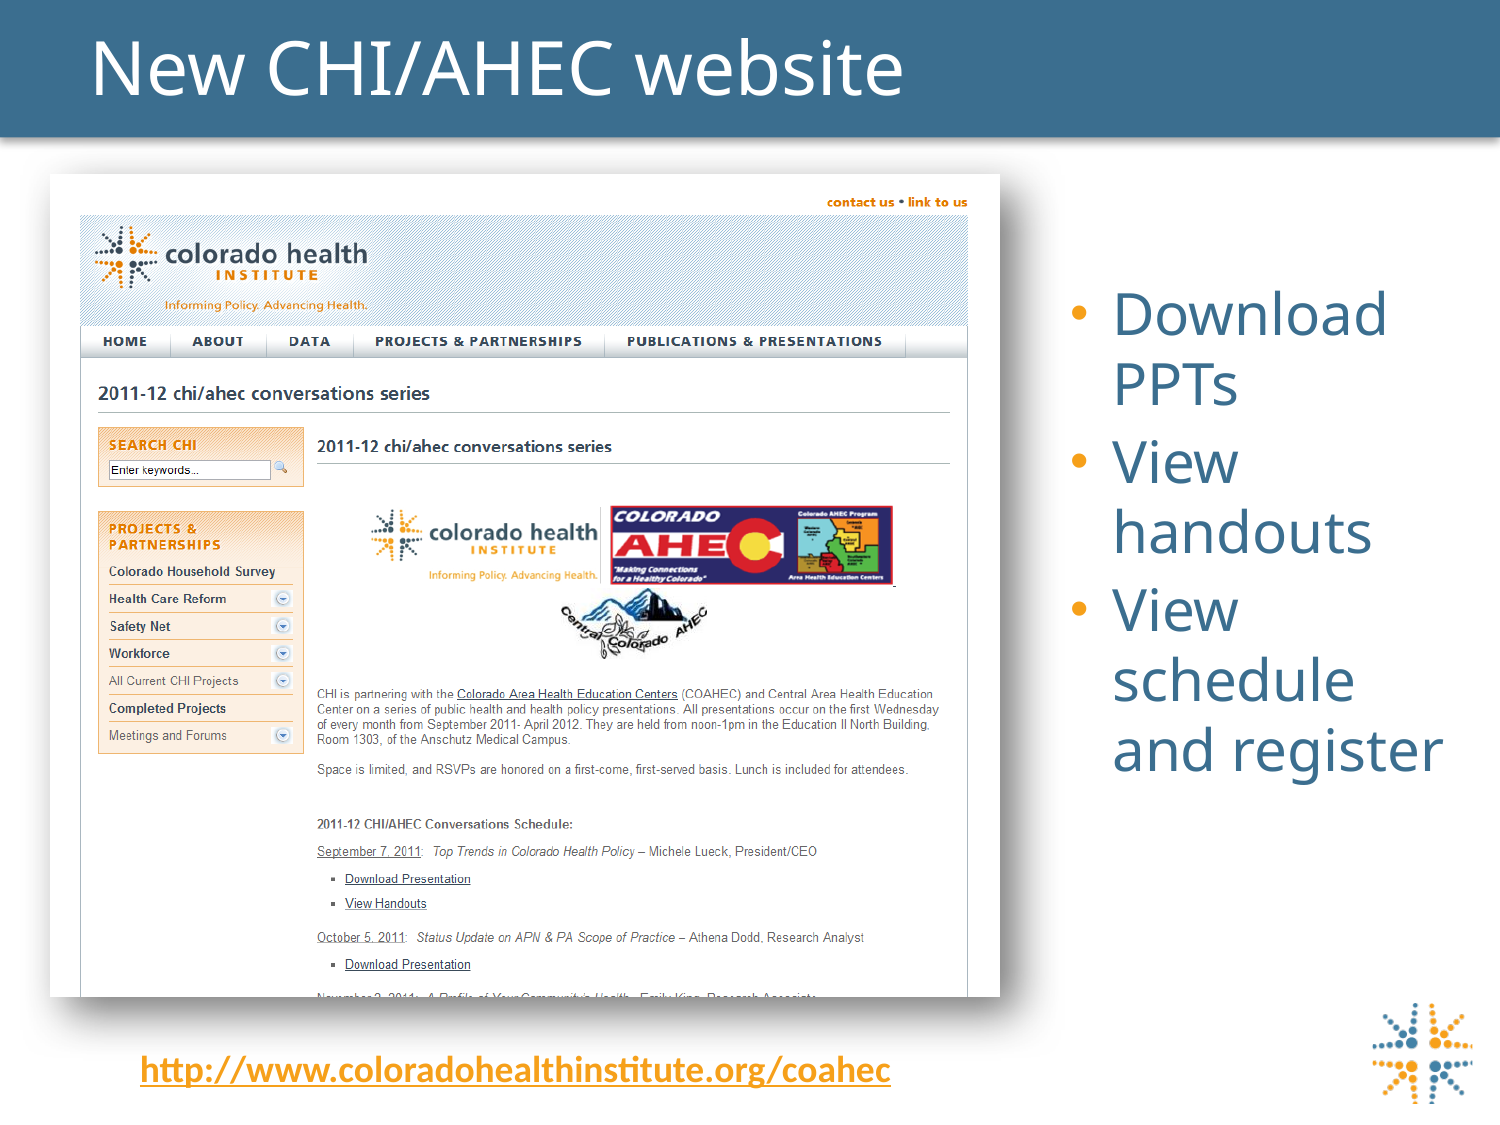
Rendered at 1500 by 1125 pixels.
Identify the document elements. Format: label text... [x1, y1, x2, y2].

title New CHI/AHEC website [75, 12, 1425, 125]
list Download PPTs View handouts View schedule and register [1046, 270, 1463, 1013]
text_box [1037, 270, 1042, 1004]
text_box http://www.coloradohealthinstitute.org/coahec [124, 1037, 963, 1098]
picture [49, 174, 1001, 997]
